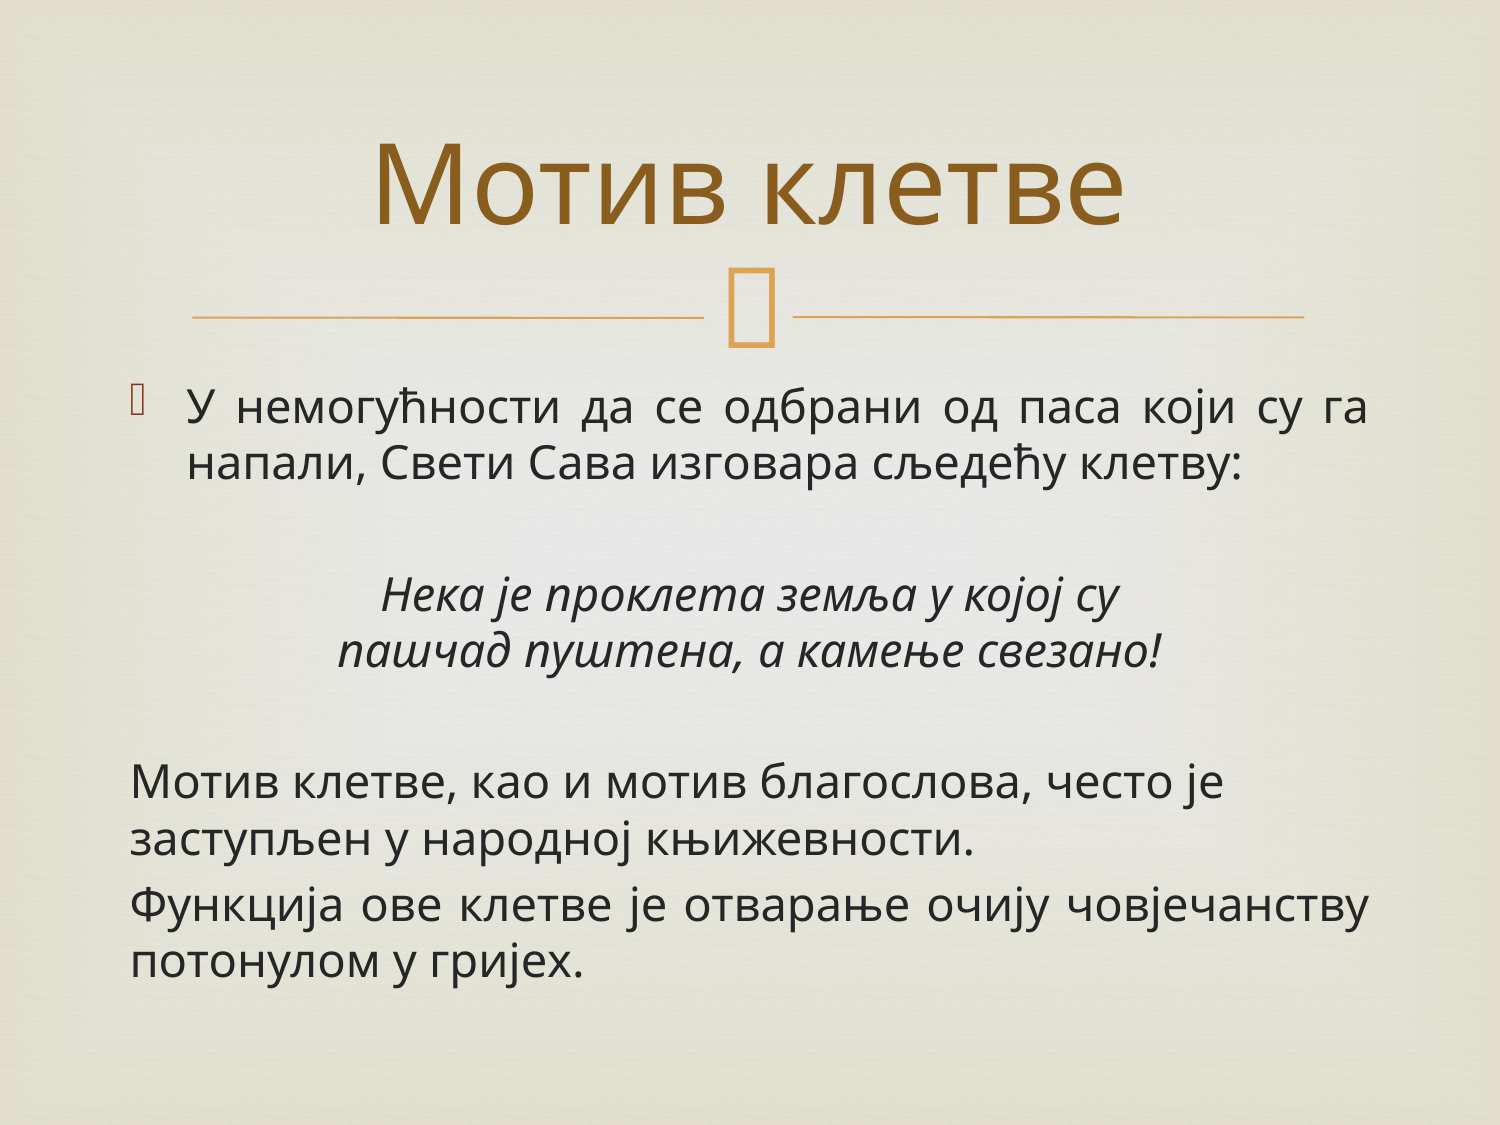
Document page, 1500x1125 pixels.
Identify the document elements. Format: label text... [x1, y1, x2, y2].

list У немогућности да се одбрани од паса који су га напали, Свети Сава изговара сљедећу клетву: Нека је проклета земља у којој су пашчад пуштена, а камење свезано! Мотив клетве, као и мотив благослова, често је заступљен у народној књижевности. Функција ове клетве је отварање очију човјечанству потонулом у гријех. [114, 368, 1386, 1005]
title Мотив клетве [112, 93, 1386, 267]
